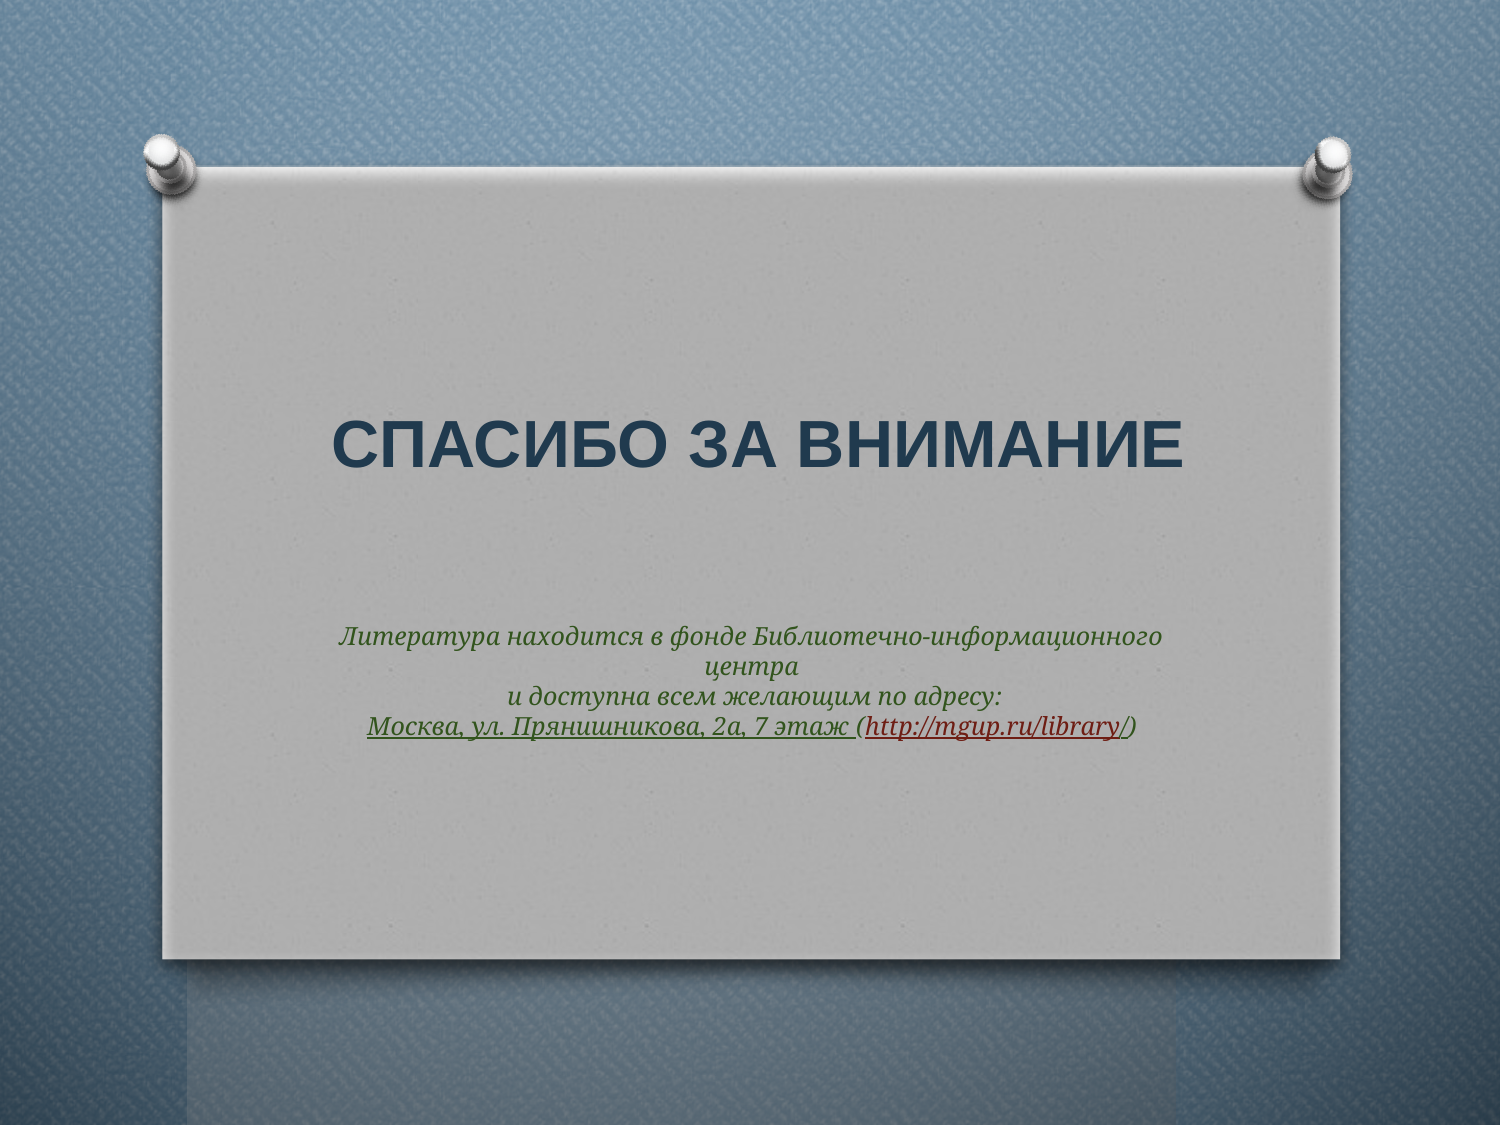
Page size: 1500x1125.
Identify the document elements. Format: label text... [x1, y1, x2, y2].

picture [112, 100, 235, 224]
title Спасибо за внимание [289, 290, 1229, 591]
picture [1274, 109, 1396, 230]
subtitle Литература находится в фонде Библиотечно-информационного центра и доступна всем желающим по адресу: Москва, ул. Прянишникова, 2а, 7 этаж (http://mgup.ru/library/) [283, 612, 1221, 863]
